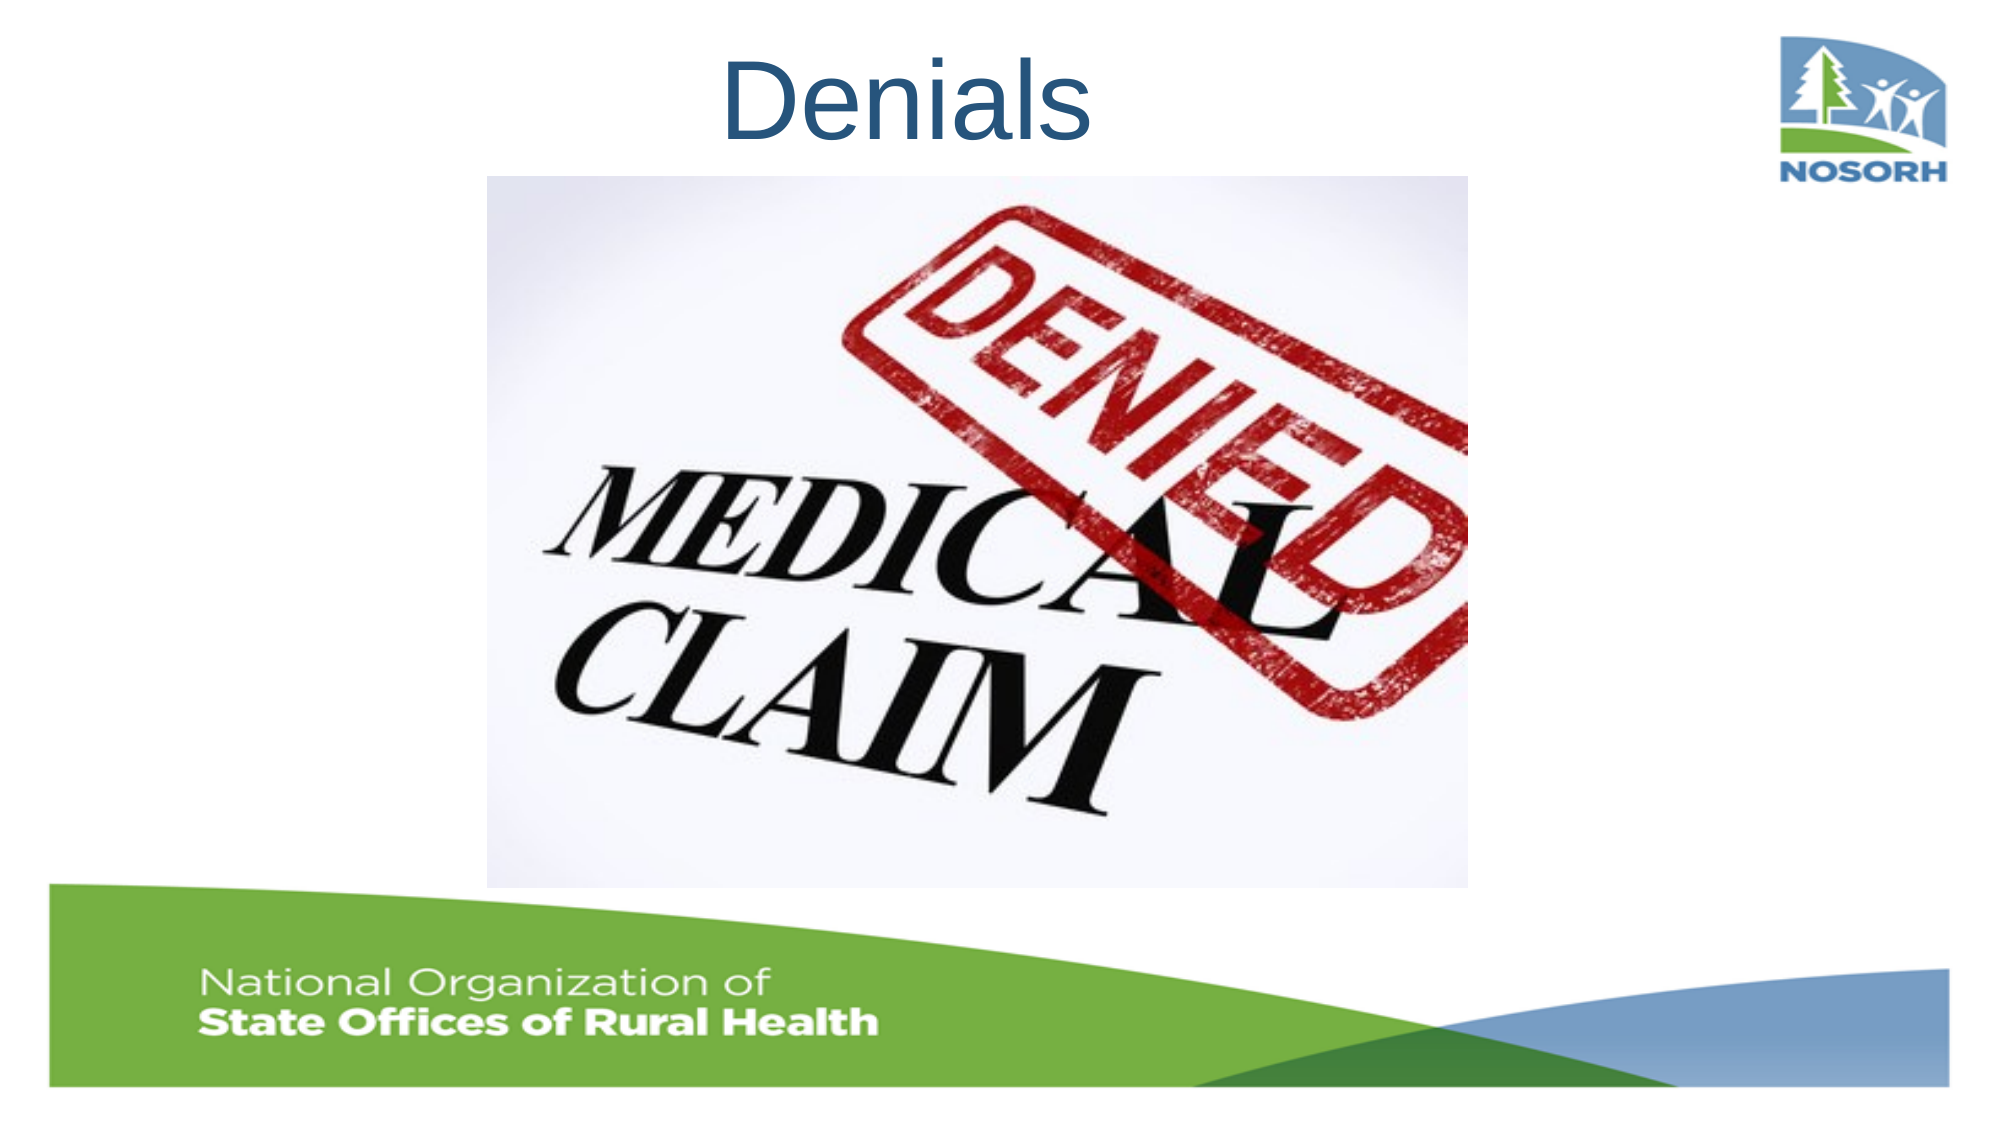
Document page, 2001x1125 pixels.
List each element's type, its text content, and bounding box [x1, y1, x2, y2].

title Denials [283, 29, 1531, 177]
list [487, 176, 1468, 888]
picture [0, 0, 2000, 1125]
